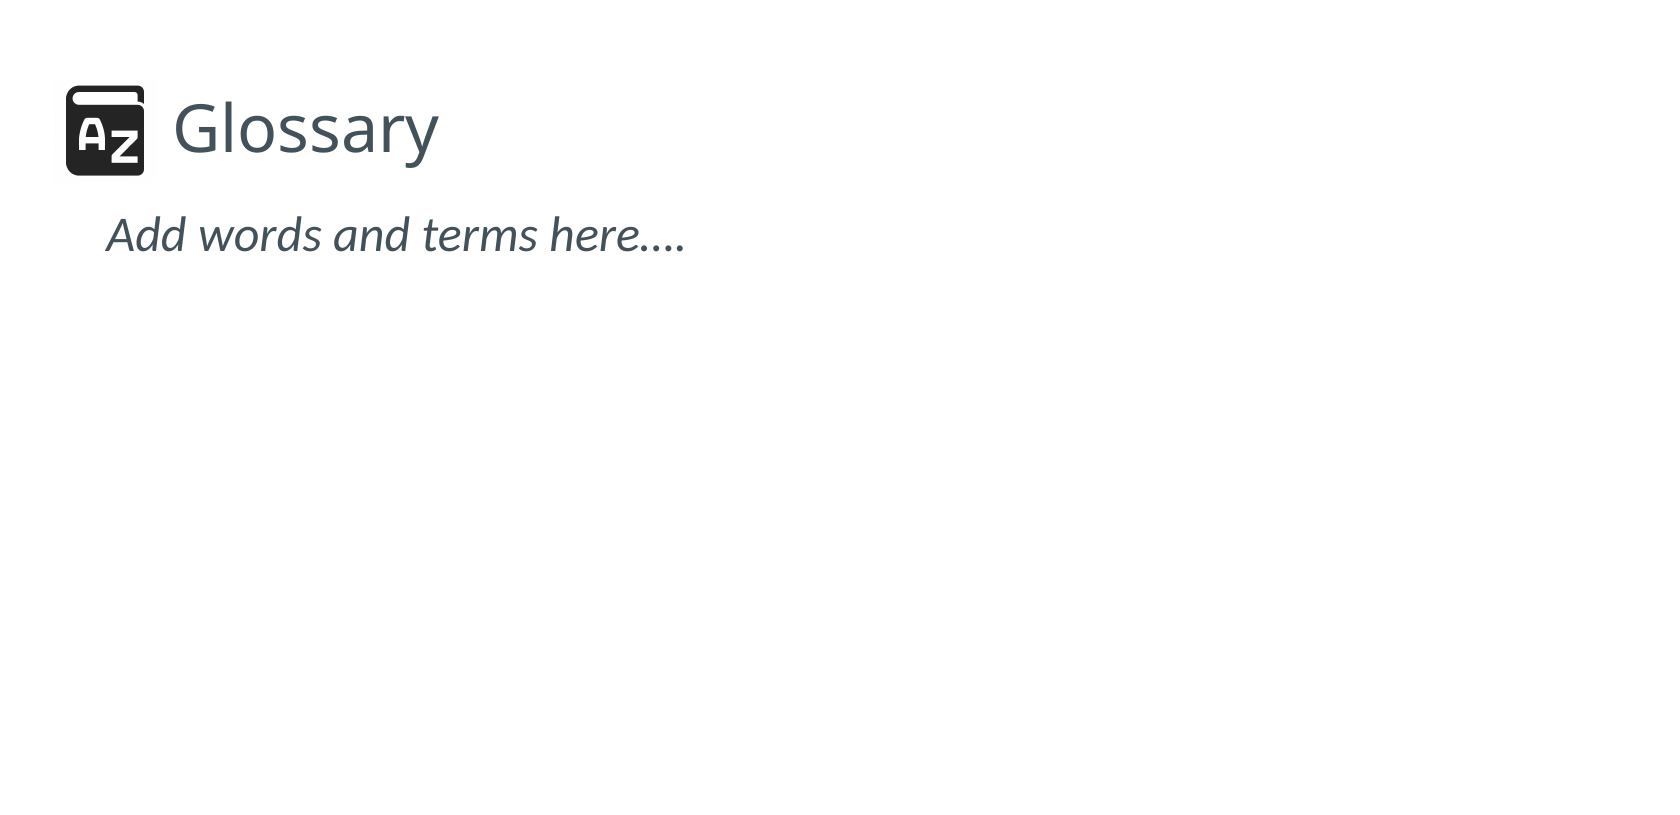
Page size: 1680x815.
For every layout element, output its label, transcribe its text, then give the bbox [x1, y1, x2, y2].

title Glossary [157, 51, 1407, 210]
list Add words and terms here…. [91, 200, 1404, 772]
picture [53, 79, 157, 182]
